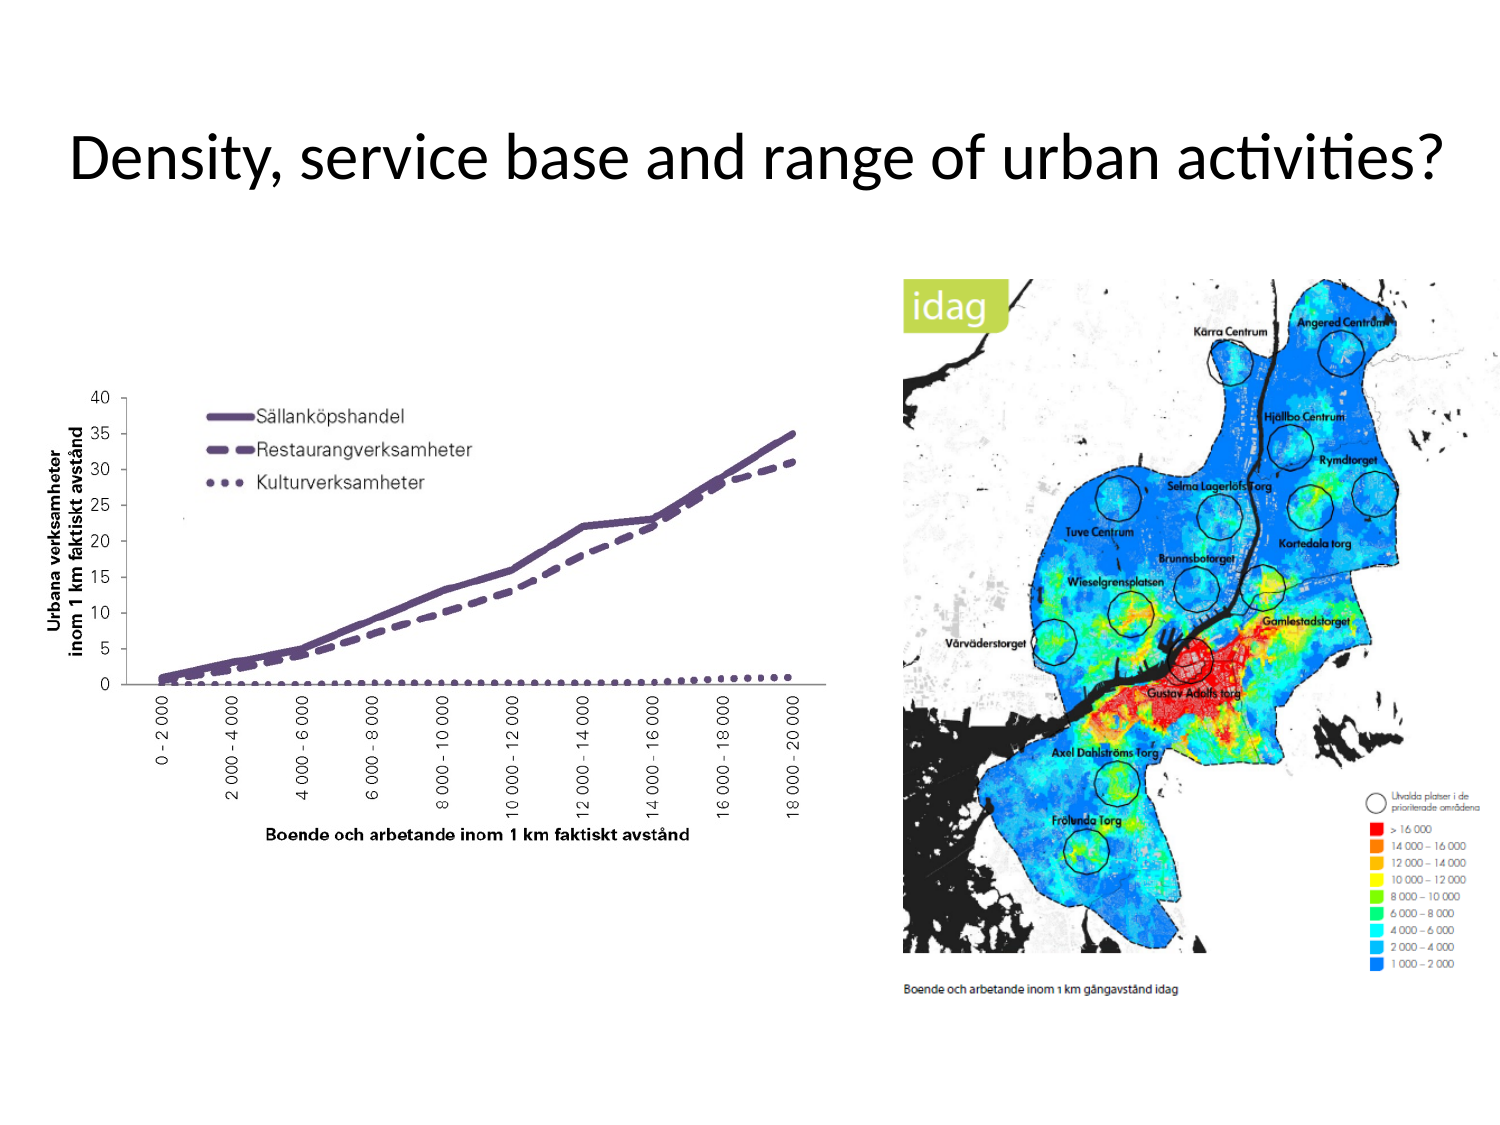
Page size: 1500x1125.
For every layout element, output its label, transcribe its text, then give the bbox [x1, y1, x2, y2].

picture [29, 337, 827, 894]
picture [903, 278, 1500, 998]
title Density, service base and range of urban activities? [29, 0, 1489, 305]
